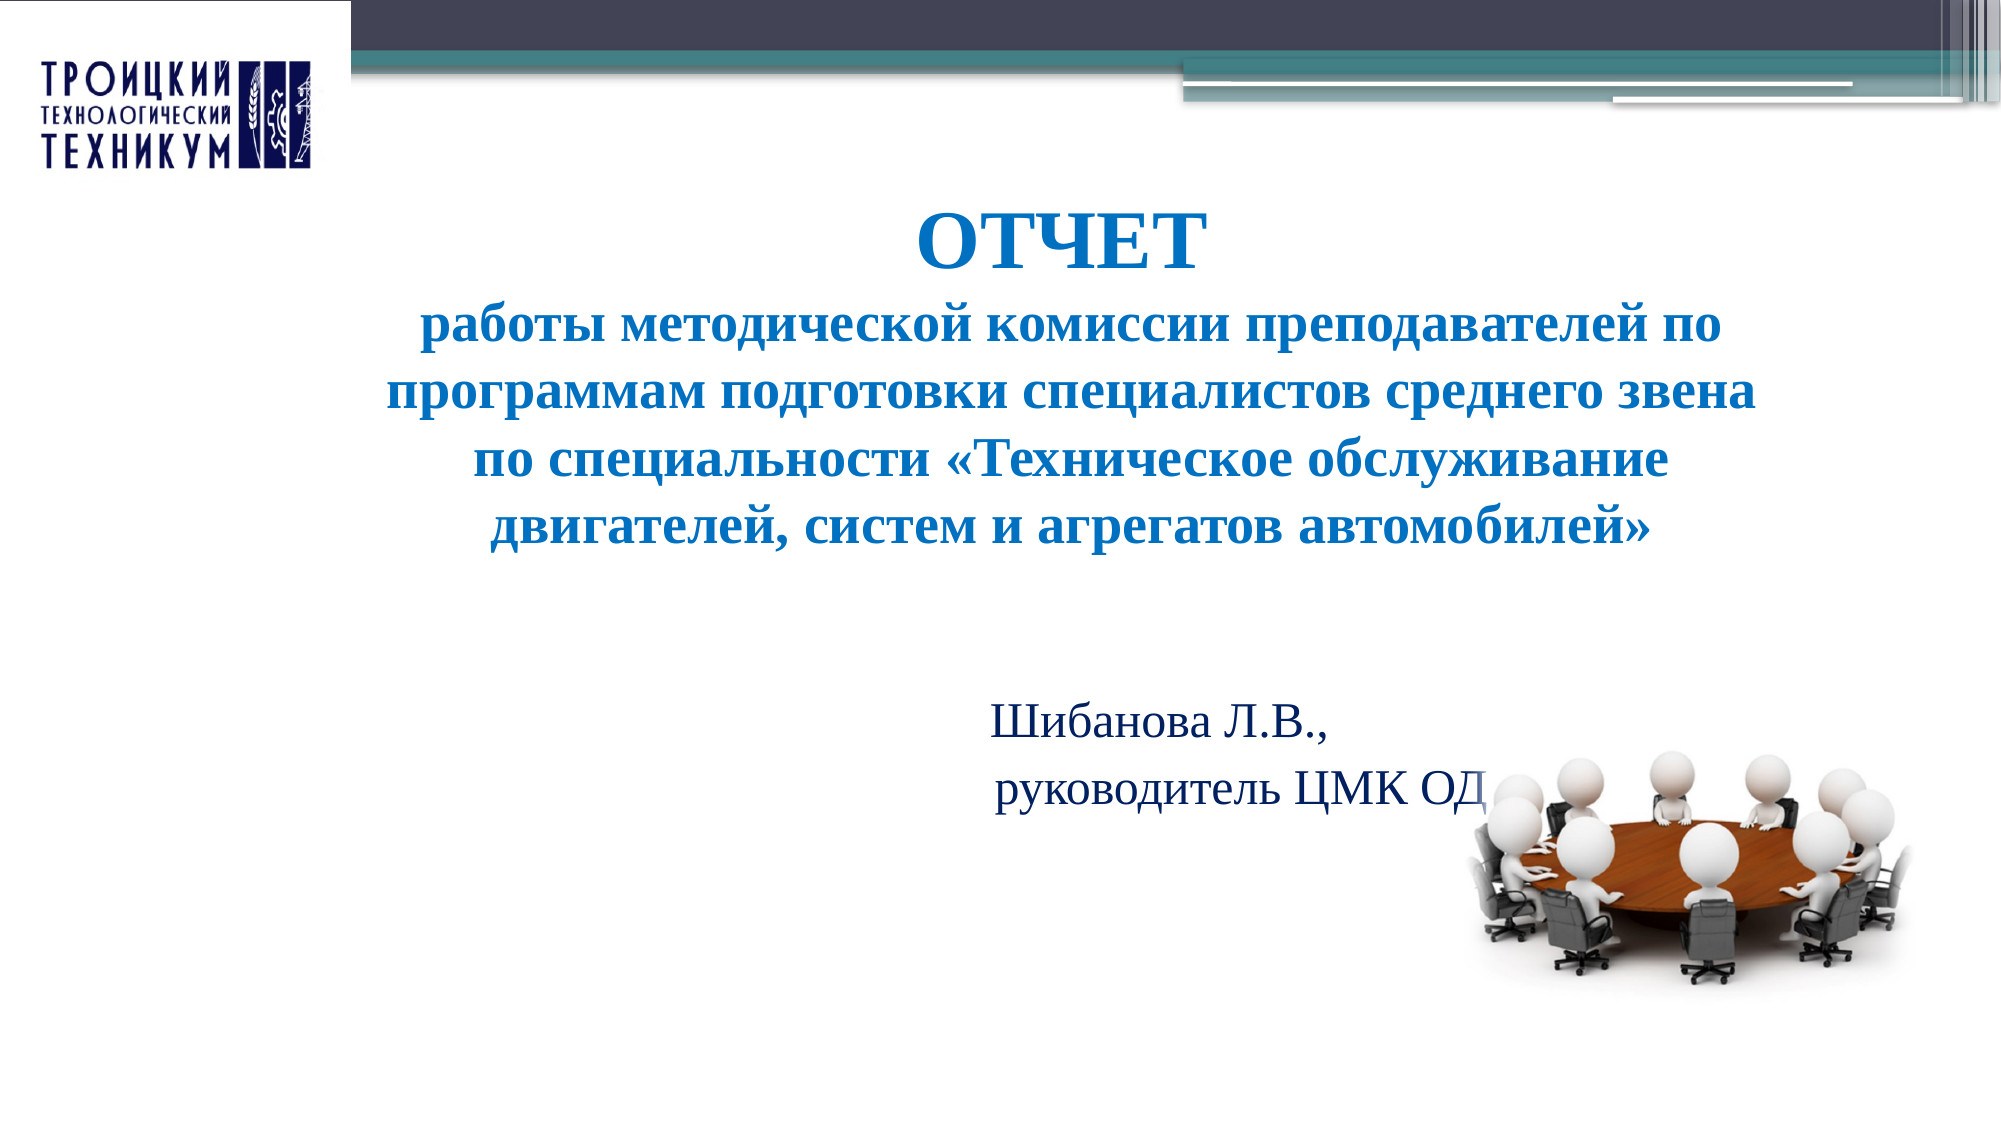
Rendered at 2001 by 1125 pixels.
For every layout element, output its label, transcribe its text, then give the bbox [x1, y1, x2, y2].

picture [1462, 692, 1917, 1034]
picture [0, 1, 351, 229]
title ОТЧЕТ работы методической комиссии преподавателей по программам подготовки специалистов среднего звена по специальности «Техническое обслуживание двигателей, систем и агрегатов автомобилей» Шибанова Л.В., руководитель ЦМК ОД [370, 158, 1775, 941]
